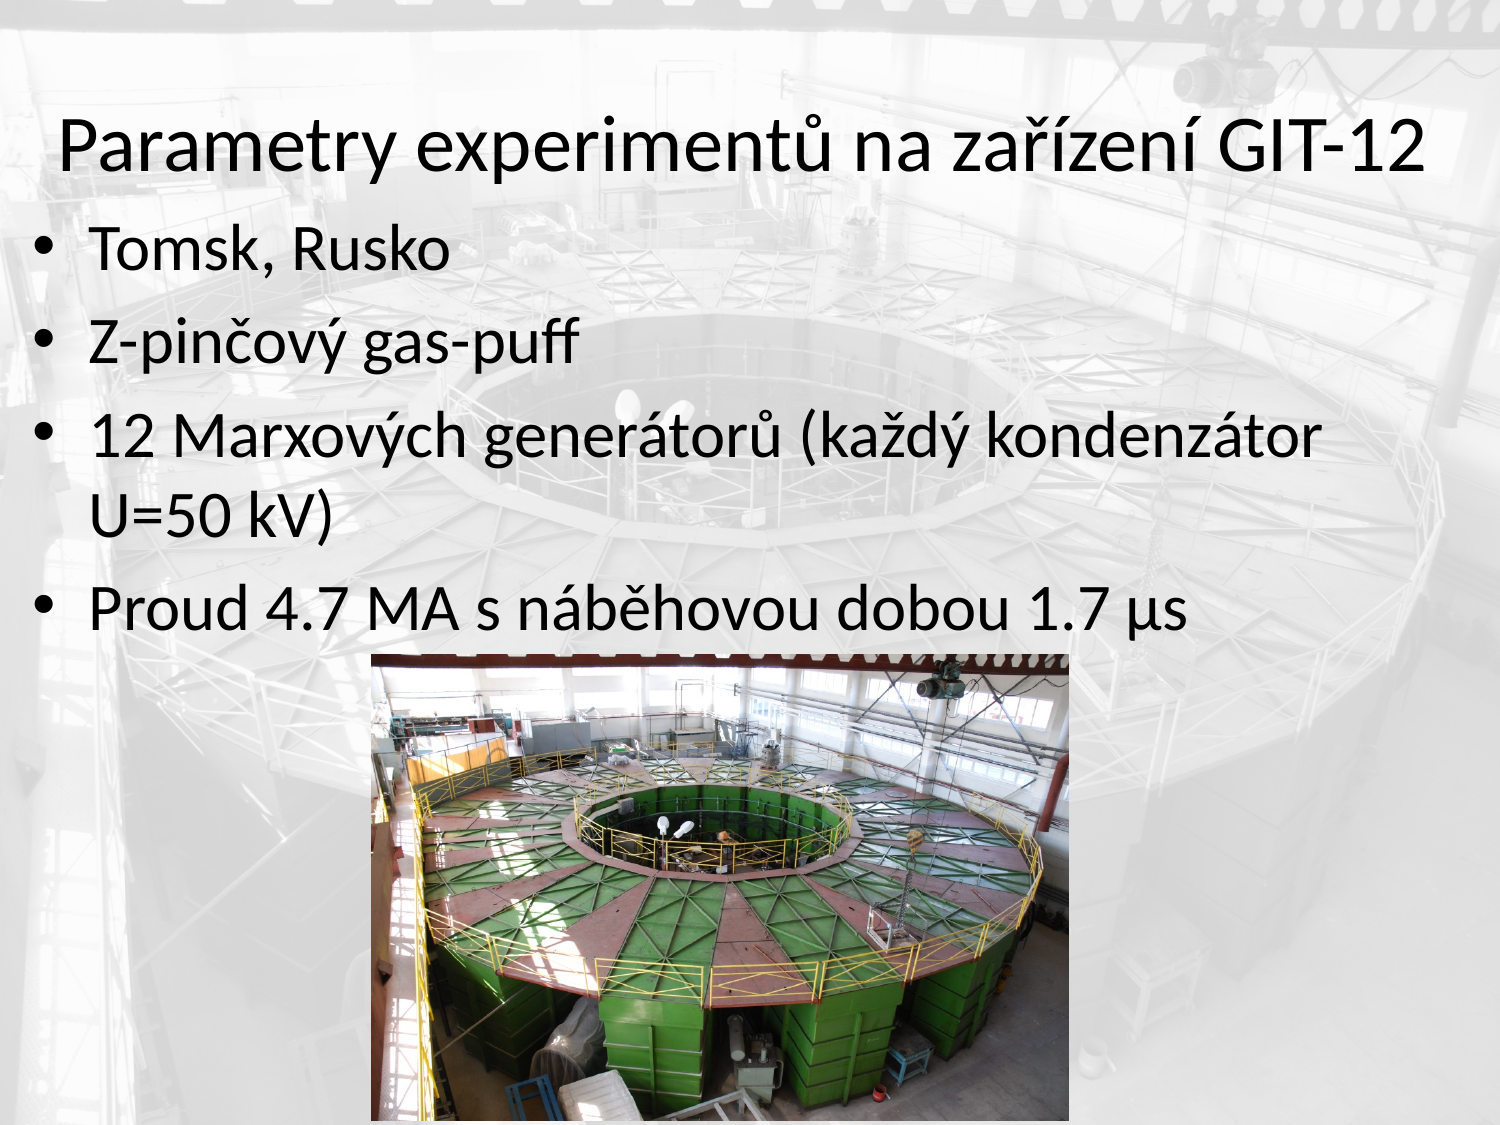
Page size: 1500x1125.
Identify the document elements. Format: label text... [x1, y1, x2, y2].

list Tomsk, Rusko Z-pinčový gas-puff 12 Marxových generátorů (každý kondenzátor U=50 kV) Proud 4.7 MA s náběhovou dobou 1.7 µs [17, 196, 1425, 1005]
picture [371, 653, 1070, 1121]
title Parametry experimentů na zařízení GIT-12 [17, 45, 1471, 233]
